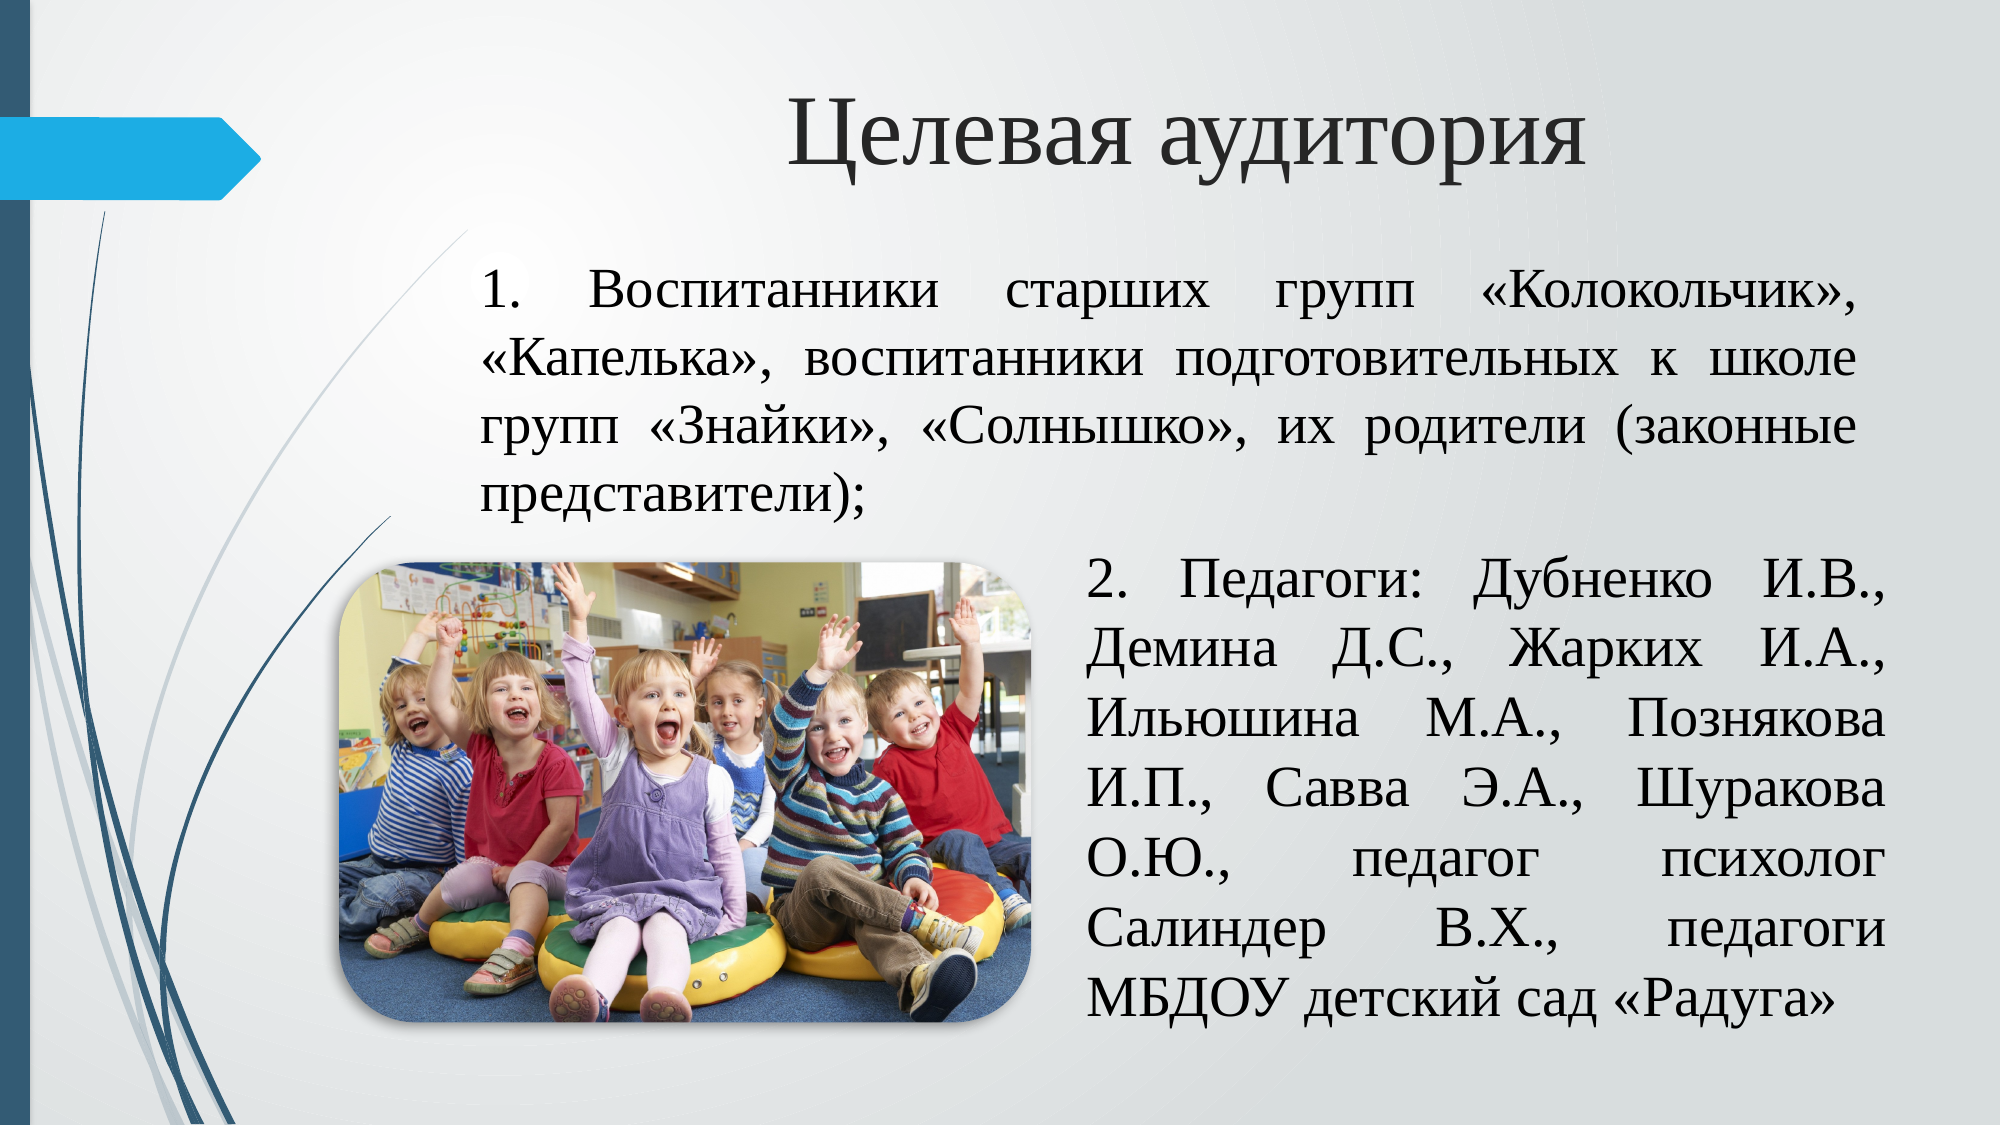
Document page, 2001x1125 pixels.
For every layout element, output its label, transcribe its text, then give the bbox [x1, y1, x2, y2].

picture [338, 562, 1032, 1023]
text_box 2. Педагоги: Дубненко И.В., Демина Д.С., Жарких И.А., Ильюшина М.А., Познякова И.П., Савва Э.А., Шуракова О.Ю., педагог психолог Салиндер В.Х., педагоги МБДОУ детский сад «Радуга» [1071, 531, 1902, 1036]
list 1. Воспитанники старших групп «Колокольчик», «Капелька», воспитанники подготовительных к школе групп «Знайки», «Солнышко», их родители (законные представители); [465, 243, 1874, 532]
title Целевая аудитория [612, 57, 1763, 211]
